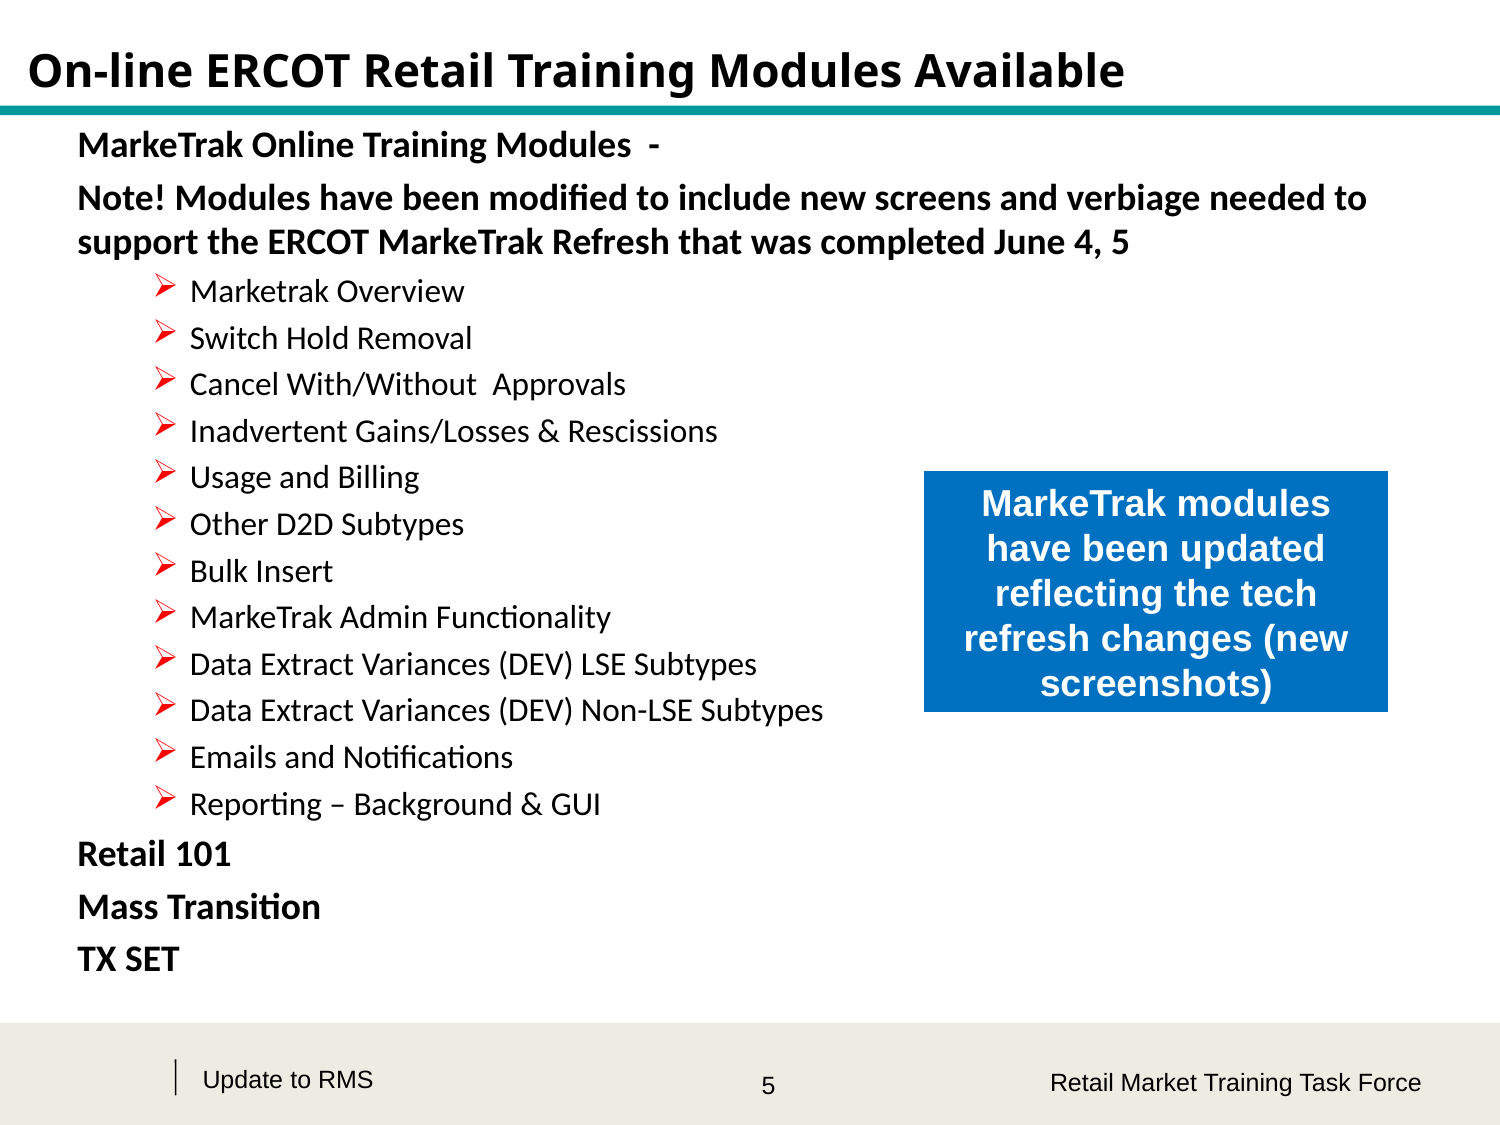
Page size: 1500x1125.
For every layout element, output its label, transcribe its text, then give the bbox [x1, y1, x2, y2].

text_box MarkeTrak modules have been updated reflecting the tech refresh changes (new screenshots) [924, 471, 1388, 712]
footer Retail Market Training Task Force [1024, 1059, 1438, 1125]
slide_number Update to RMS [187, 1055, 538, 1125]
title On-line ERCOT Retail Training Modules Available [0, 12, 1500, 126]
list MarkeTrak Online Training Modules - Note! Modules have been modified to include new screens and verbiage needed to support the ERCOT MarkeTrak Refresh that was completed June 4, 5 Marketrak Overview Switch Hold Removal Cancel With/Without Approvals Inadvertent Gains/Losses & Rescissions Usage and Billing Other D2D Subtypes Bulk Insert MarkeTrak Admin Functionality Data Extract Variances (DEV) LSE Subtypes Data Extract Variances (DEV) Non-LSE Subtypes Emails and Notifications Reporting – Background & GUI Retail 101 Mass Transition TX SET [0, 112, 1413, 1038]
